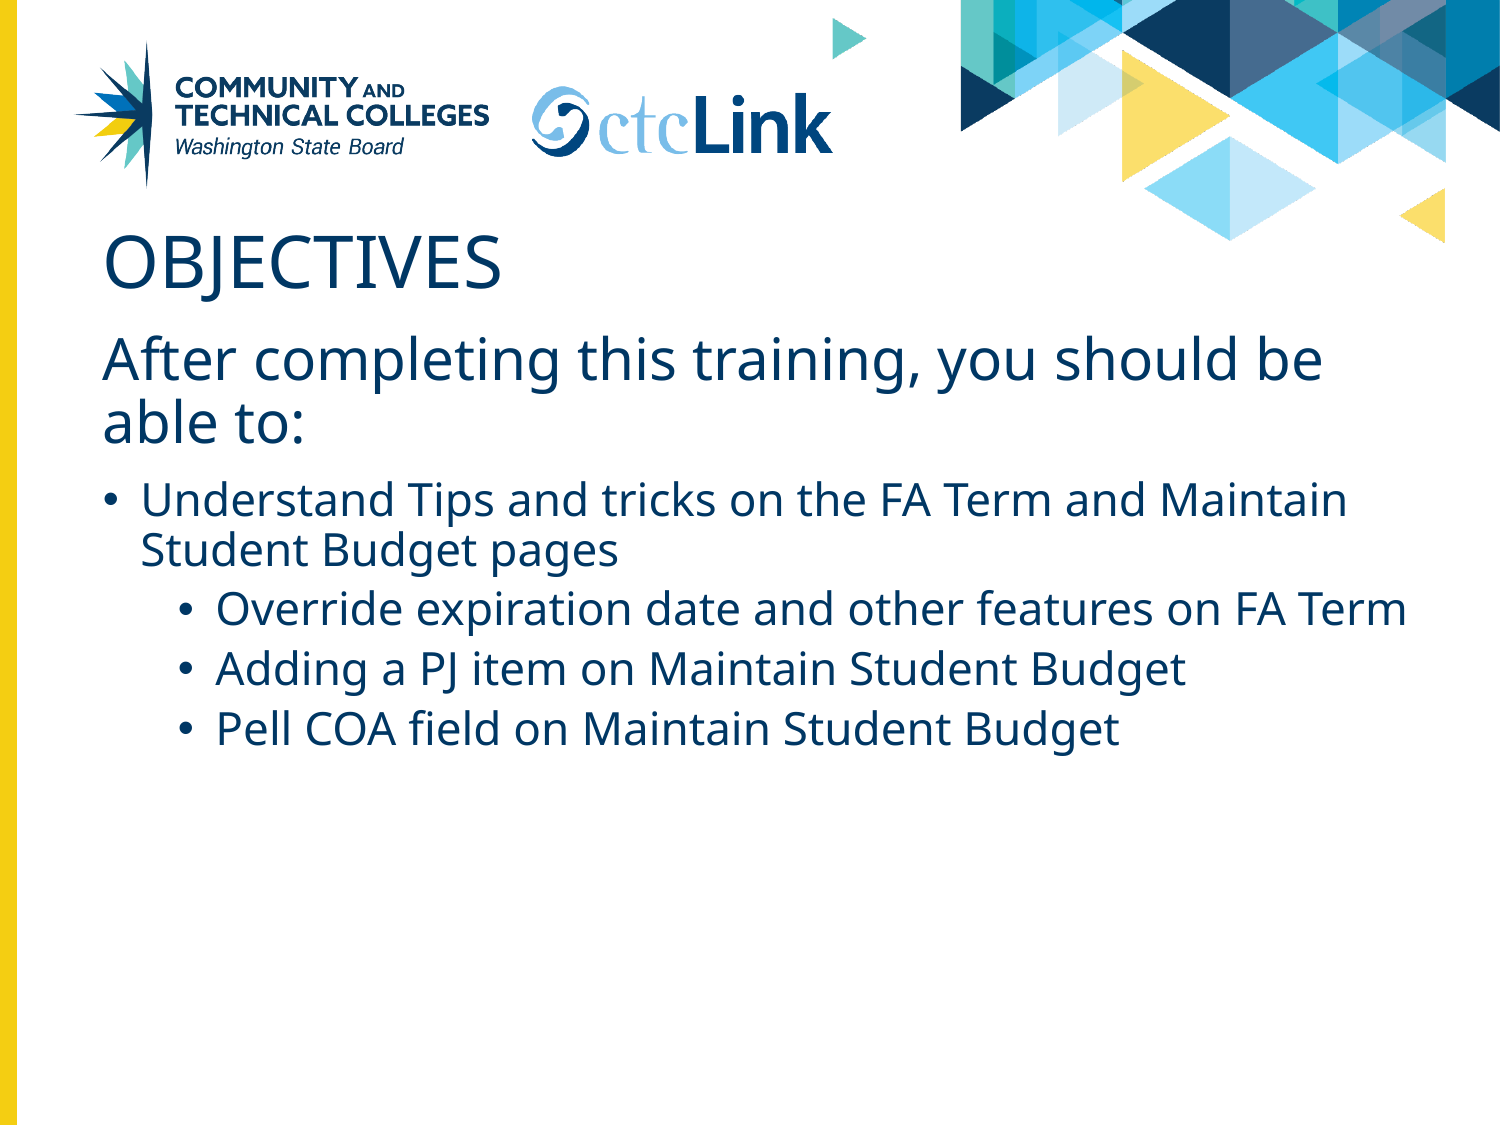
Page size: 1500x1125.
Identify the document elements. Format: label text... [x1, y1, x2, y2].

picture [17, 0, 1500, 243]
list After completing this training, you should be able to: Understand Tips and tricks on the FA Term and Maintain Student Budget pages Override expiration date and other features on FA Term Adding a PJ item on Maintain Student Budget Pell COA field on Maintain Student Budget [88, 322, 1456, 940]
title Objectives [88, 218, 1456, 322]
